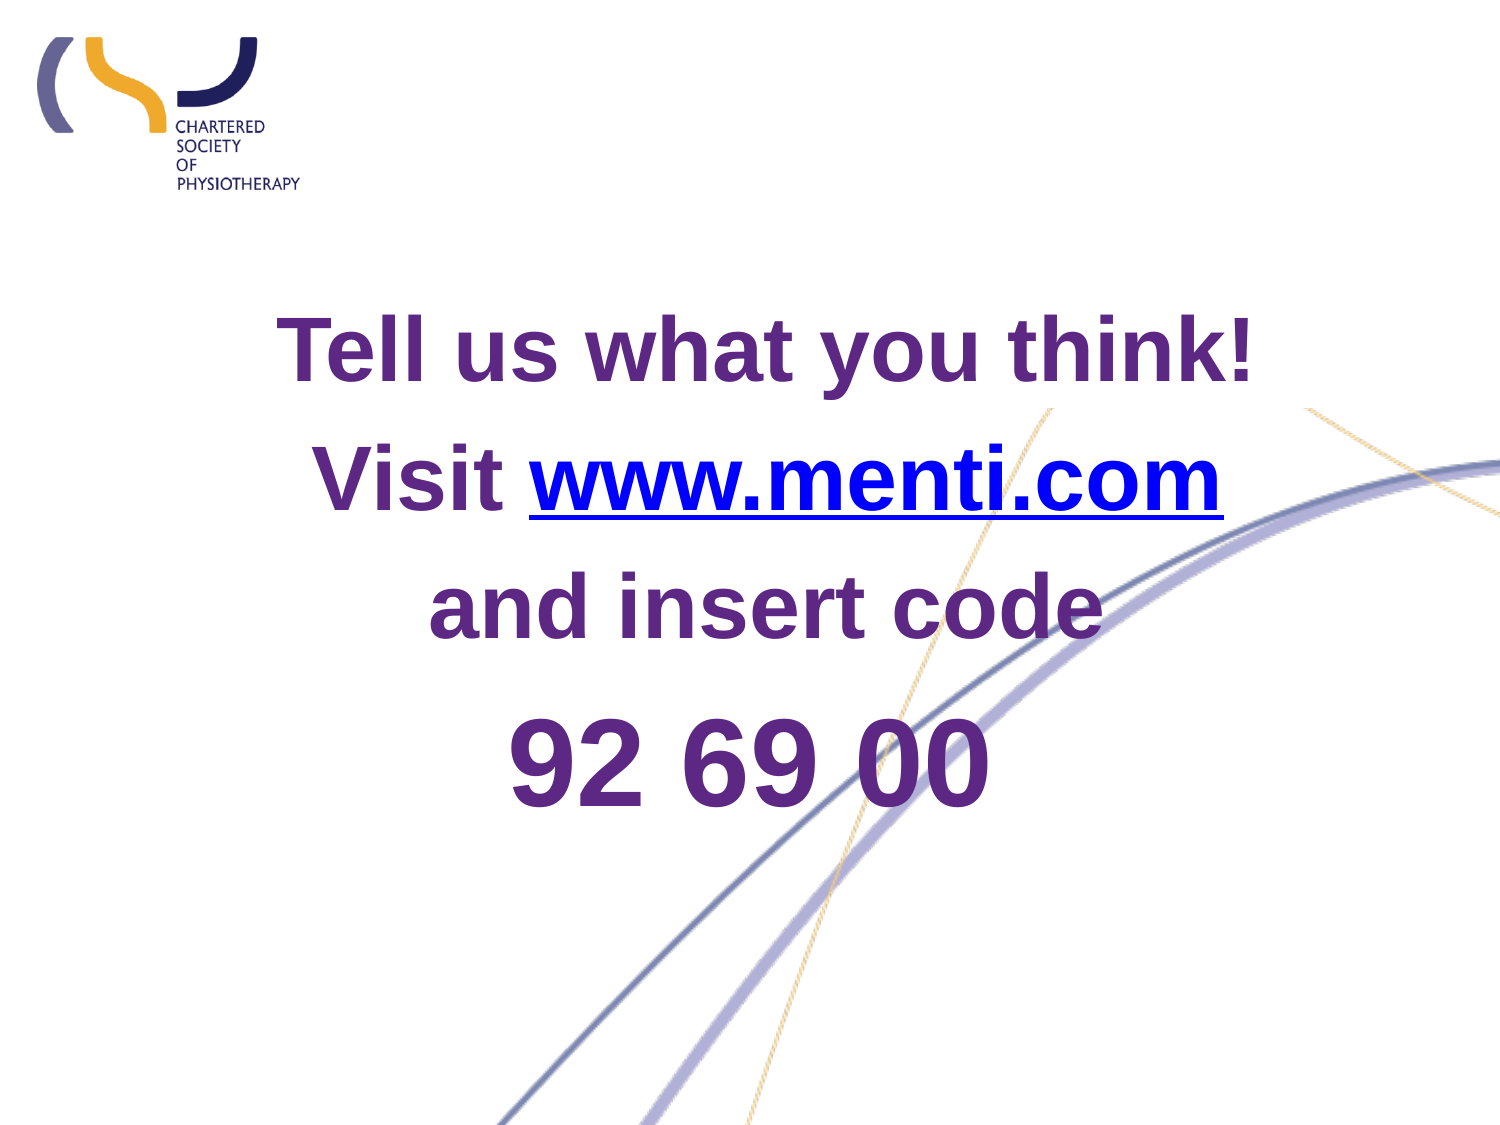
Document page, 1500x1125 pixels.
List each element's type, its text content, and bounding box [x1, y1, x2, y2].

text_box Tell us what you think! Visit www.menti.com and insert code 92 69 00 [76, 184, 1459, 445]
picture [0, 408, 1500, 1125]
picture [37, 37, 300, 190]
